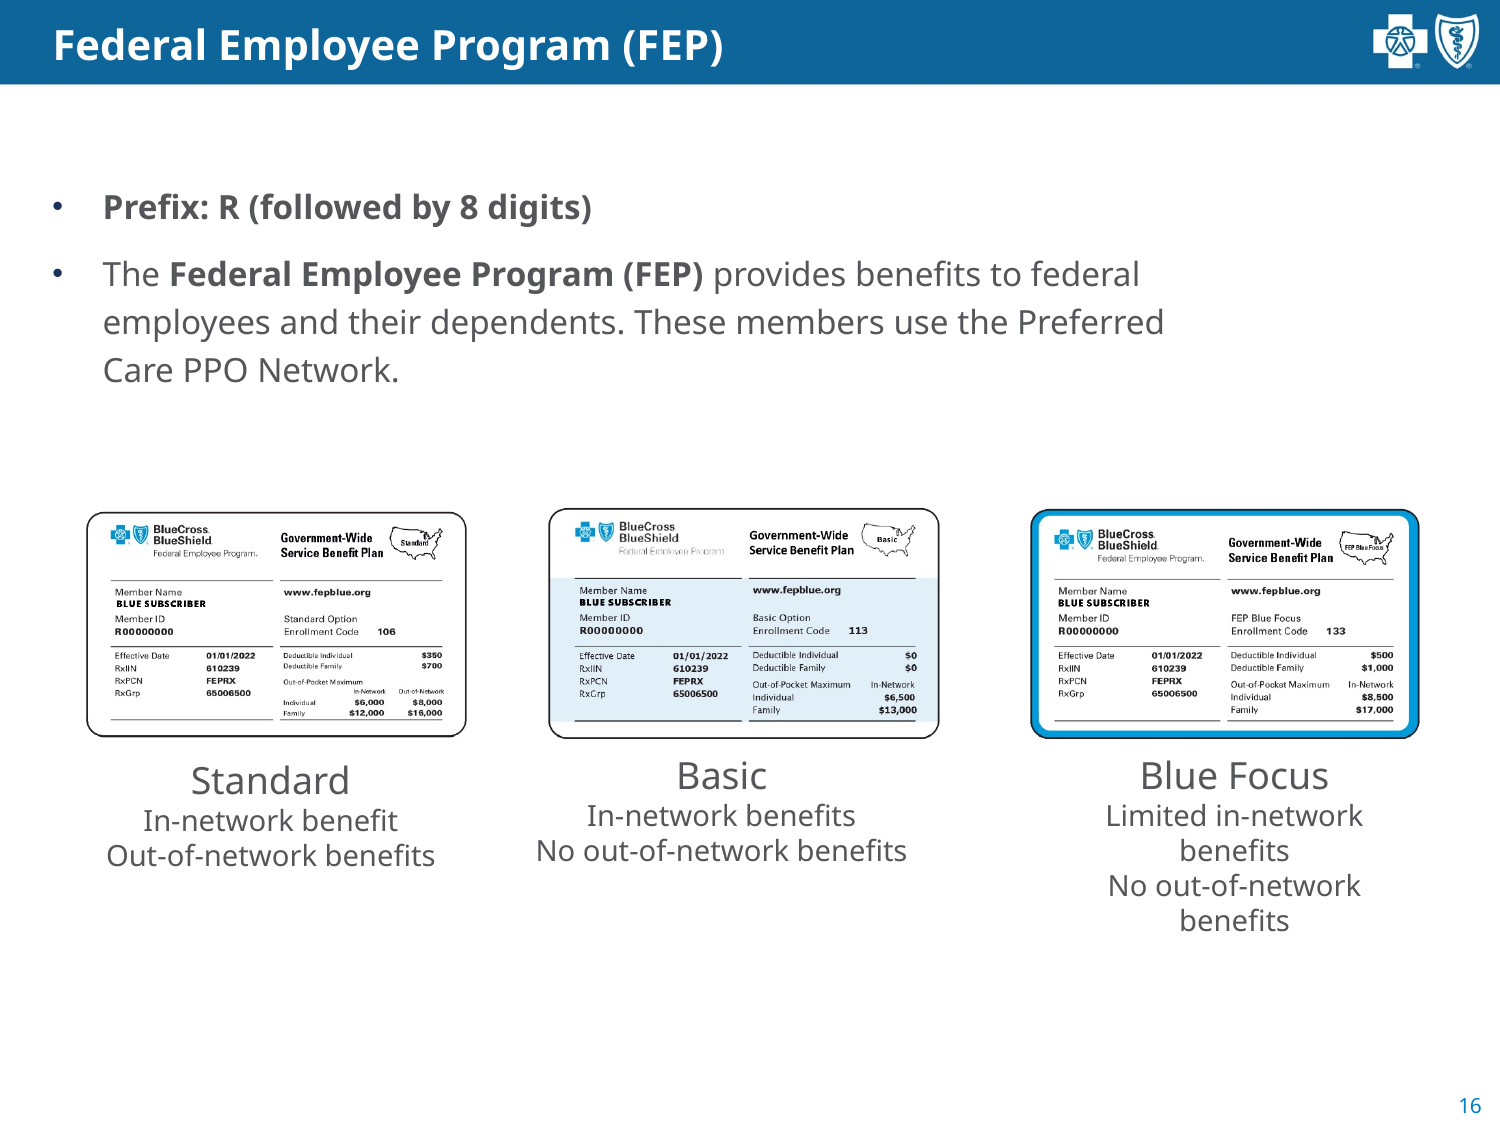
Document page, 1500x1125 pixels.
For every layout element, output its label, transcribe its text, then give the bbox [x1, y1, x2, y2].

text_box Basic In-network benefits No out-of-network benefits [505, 744, 938, 875]
text_box Blue Focus Limited in-network benefits No out-of-network benefits [1056, 758, 1413, 990]
text_box Prefix: R (followed by 8 digits) The Federal Employee Program (FEP) provides benefits to federal employees and their dependents. These members use the Preferred Care PPO Network. [37, 170, 1250, 413]
picture [0, 0, 1500, 1125]
text_box Federal Employee Program (FEP) [37, 0, 1225, 88]
text_box Standard In-network benefit Out-of-network benefits [71, 749, 471, 880]
